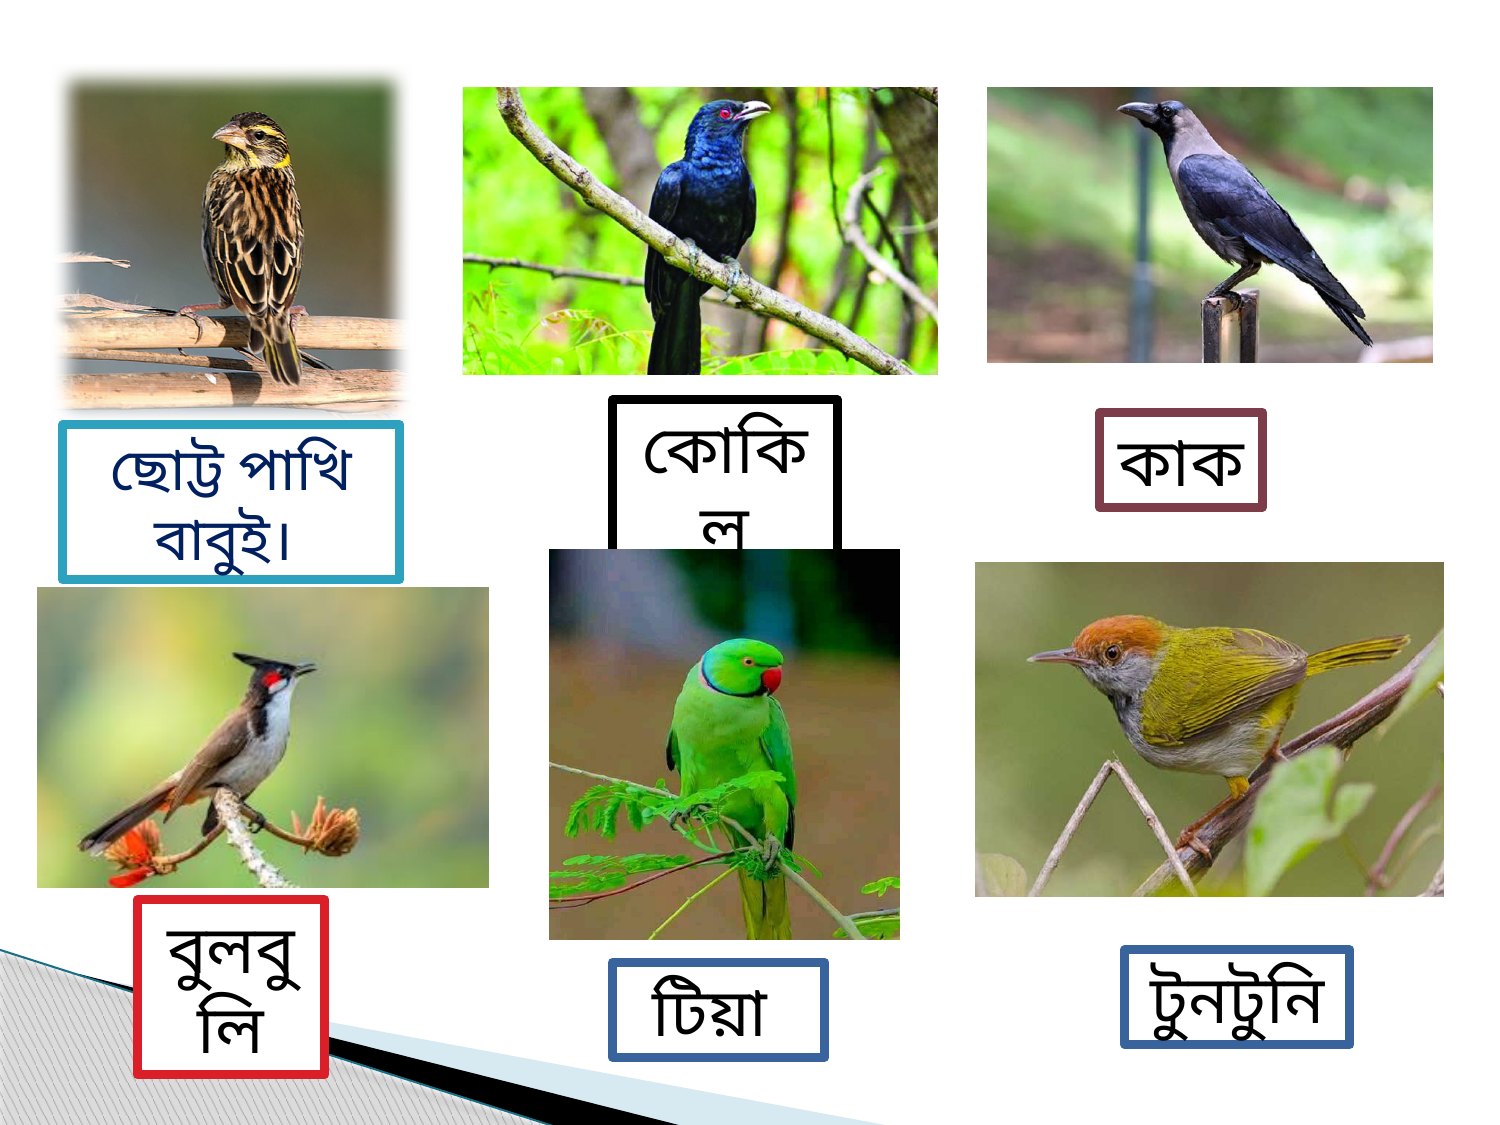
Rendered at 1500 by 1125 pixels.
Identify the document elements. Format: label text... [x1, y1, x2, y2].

picture [974, 562, 1444, 898]
picture [987, 87, 1433, 363]
picture [49, 62, 413, 426]
text_box কাক [1095, 408, 1267, 512]
text_box ছোট্ট পাখি বাবুই। [58, 437, 404, 584]
text_box টিয়া [608, 958, 829, 1062]
picture [549, 549, 901, 940]
picture [37, 587, 489, 888]
text_box বুলবুলি [133, 899, 329, 1079]
picture [462, 87, 938, 375]
text_box টুনটুনি [1120, 945, 1354, 1049]
text_box কোকিল [608, 395, 842, 549]
